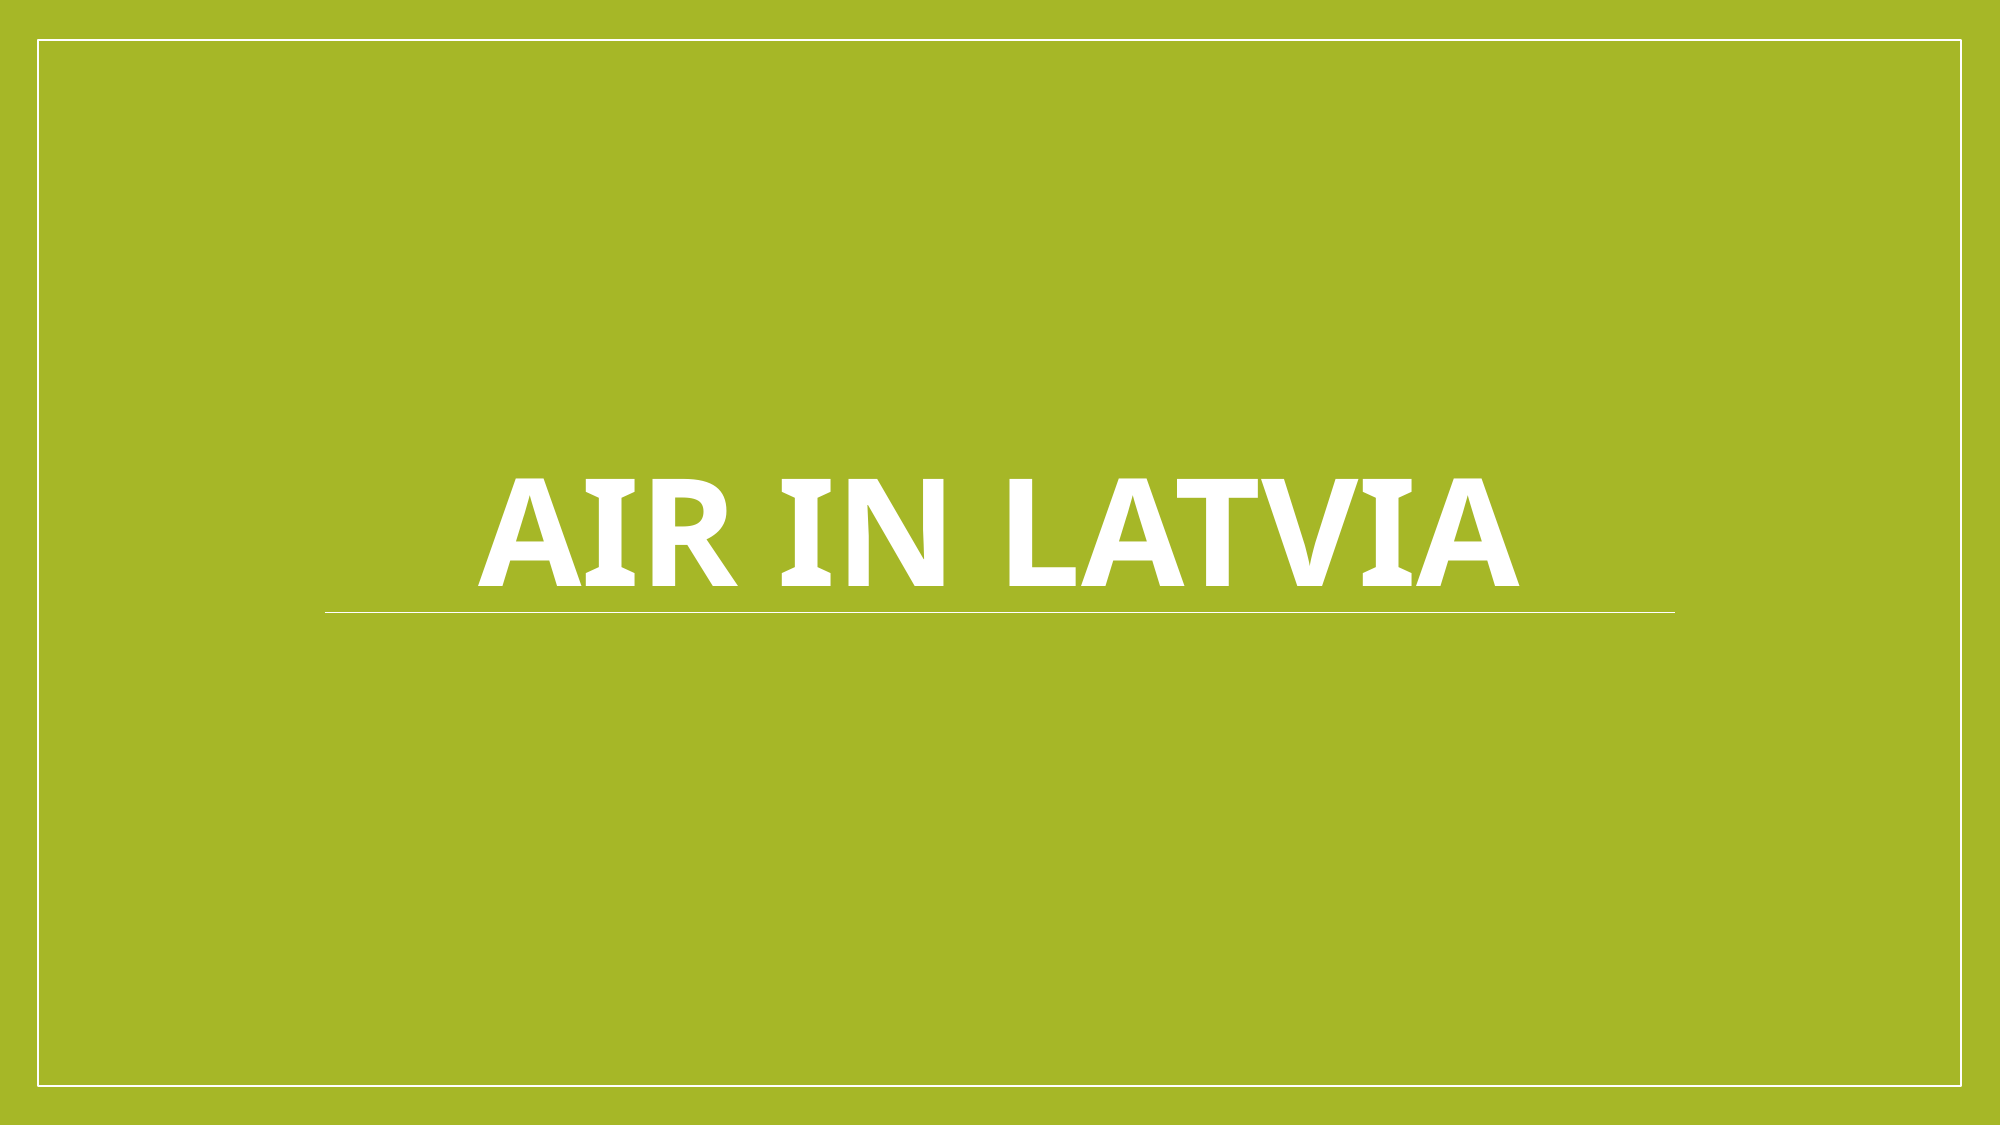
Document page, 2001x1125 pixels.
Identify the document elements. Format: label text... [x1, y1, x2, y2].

title Air in latvia [182, 144, 1818, 625]
